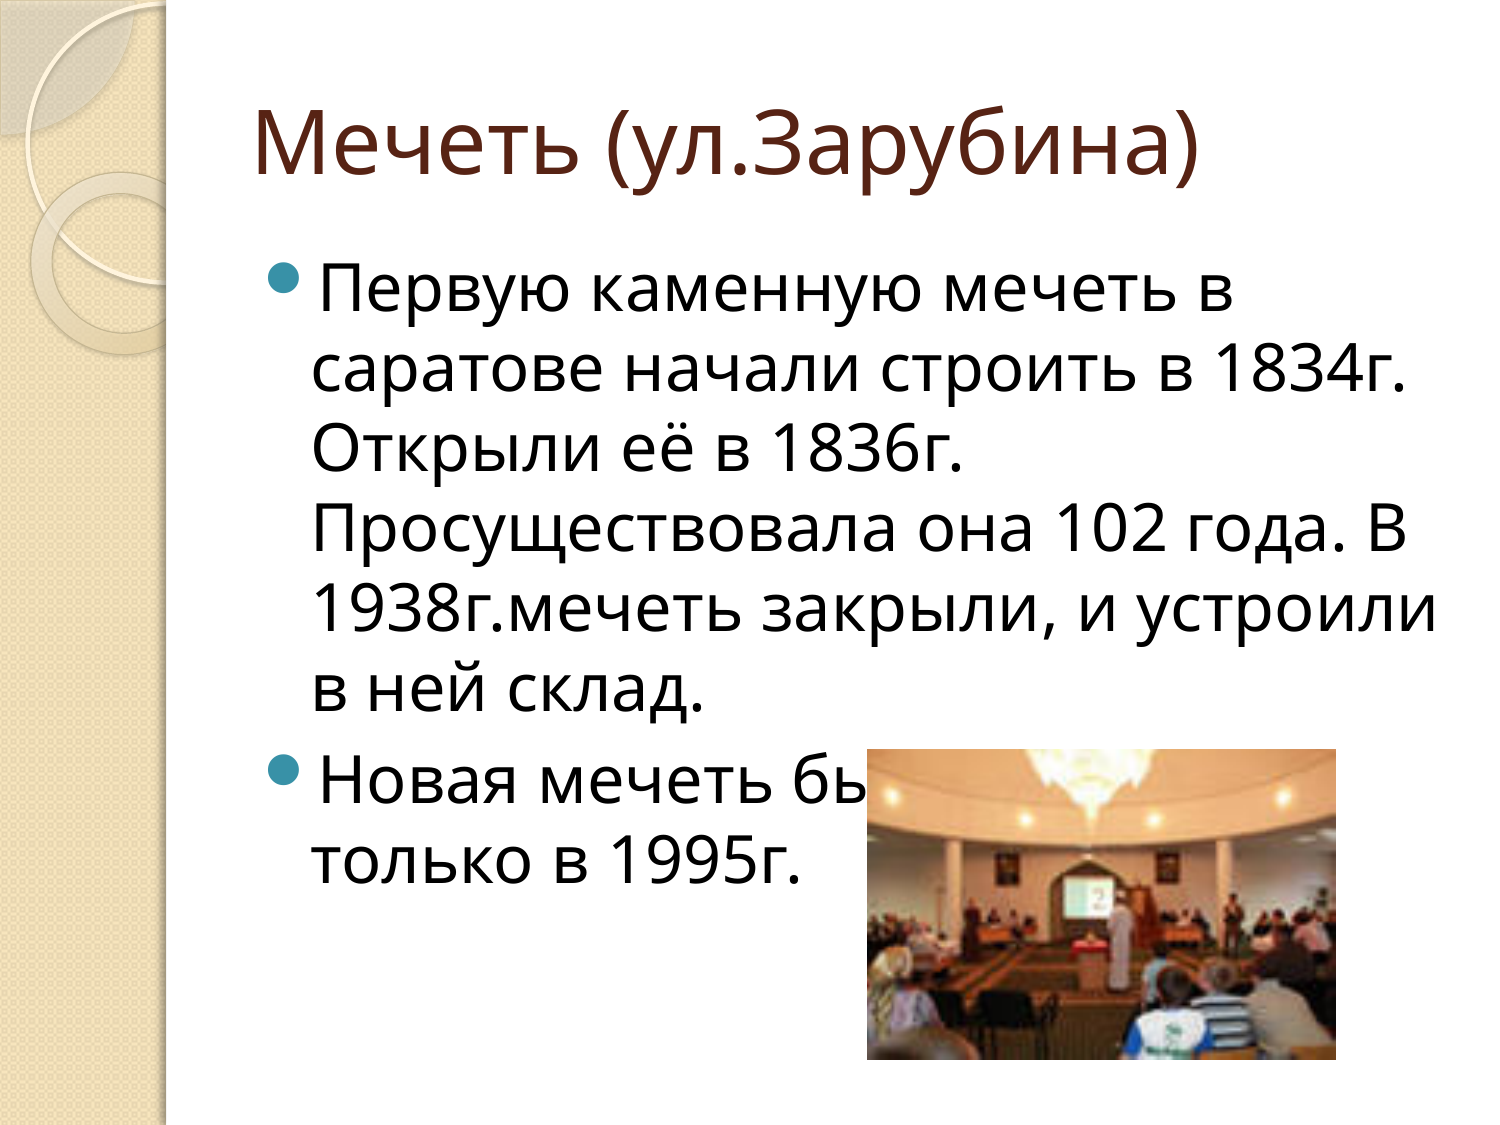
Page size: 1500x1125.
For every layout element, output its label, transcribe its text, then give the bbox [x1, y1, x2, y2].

list Первую каменную мечеть в саратове начали строить в 1834г. Открыли её в 1836г. Просуществовала она 102 года. В 1938г.мечеть закрыли, и устроили в ней склад. Новая мечеть была заложена только в 1995г. [235, 237, 1466, 1025]
picture [866, 749, 1337, 1060]
title Мечеть (ул.Зарубина) [235, 45, 1466, 233]
